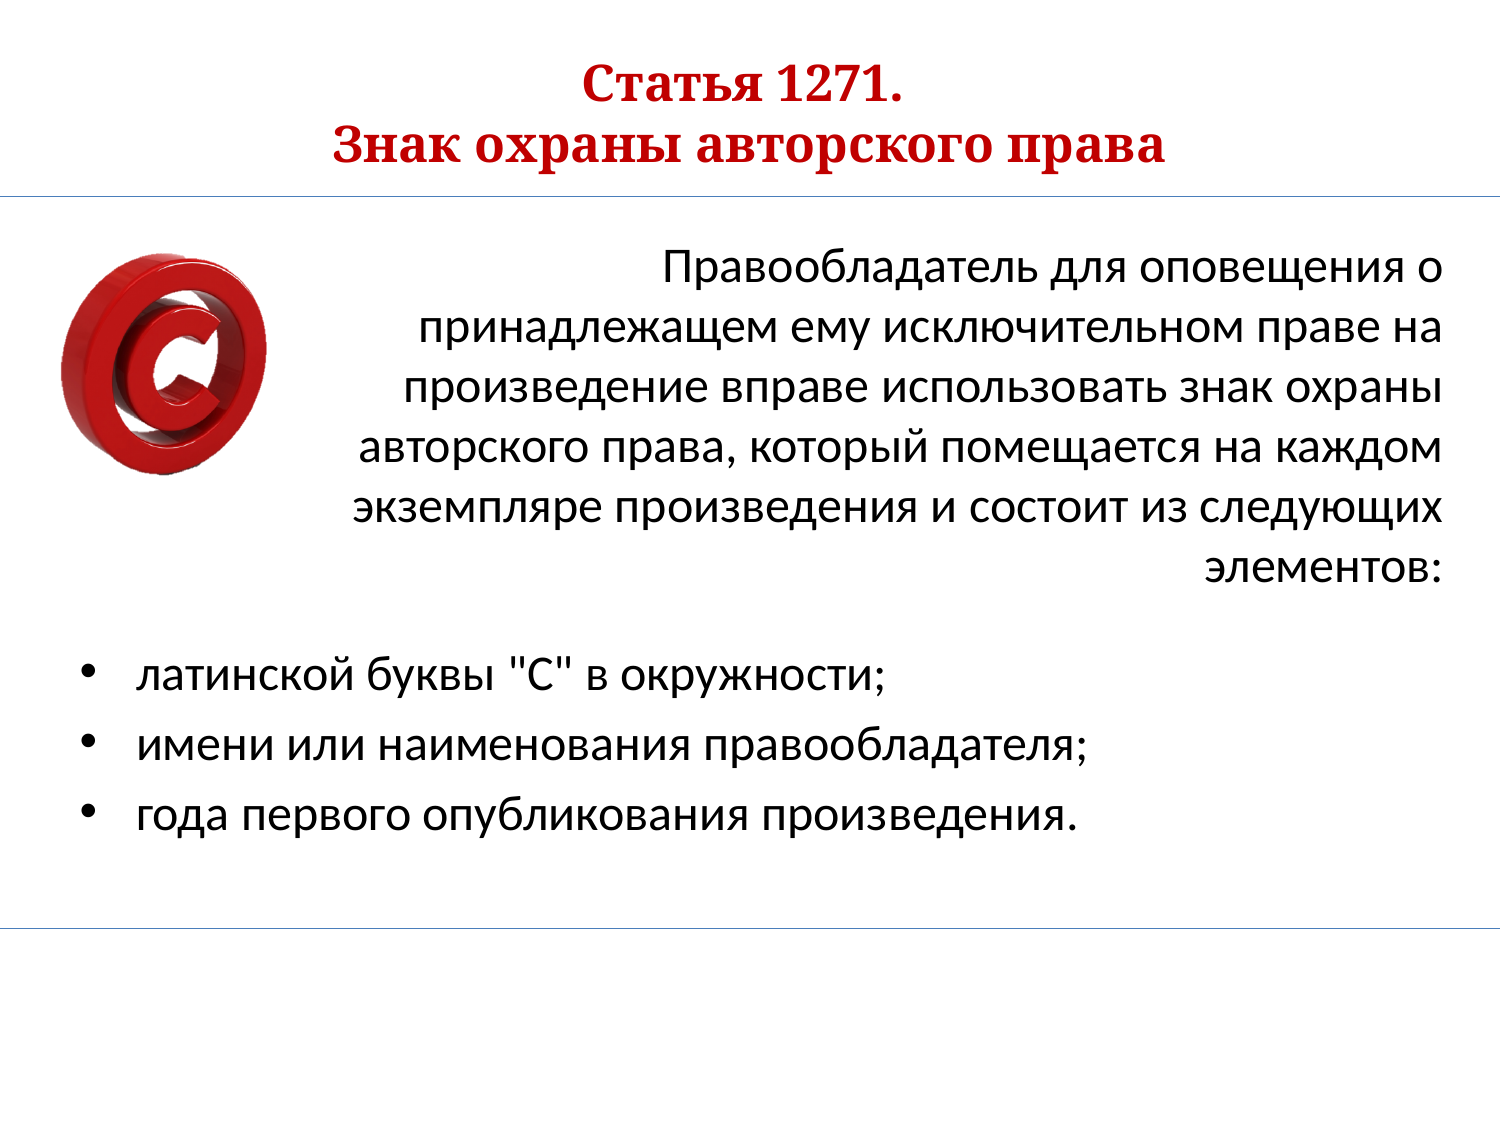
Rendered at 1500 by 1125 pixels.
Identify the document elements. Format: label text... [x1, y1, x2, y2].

list Правообладатель для оповещения о принадлежащем ему исключительном праве на произведение вправе использовать знак охраны авторского права, который помещается на каждом экземпляре произведения и состоит из следующих элементов: [289, 225, 1459, 604]
picture [50, 243, 271, 485]
title Статья 1271. Знак охраны авторского права [0, 42, 1500, 180]
text_box латинской буквы "C" в окружности; имени или наименования правообладателя; года первого опубликования произведения. [64, 633, 1412, 848]
